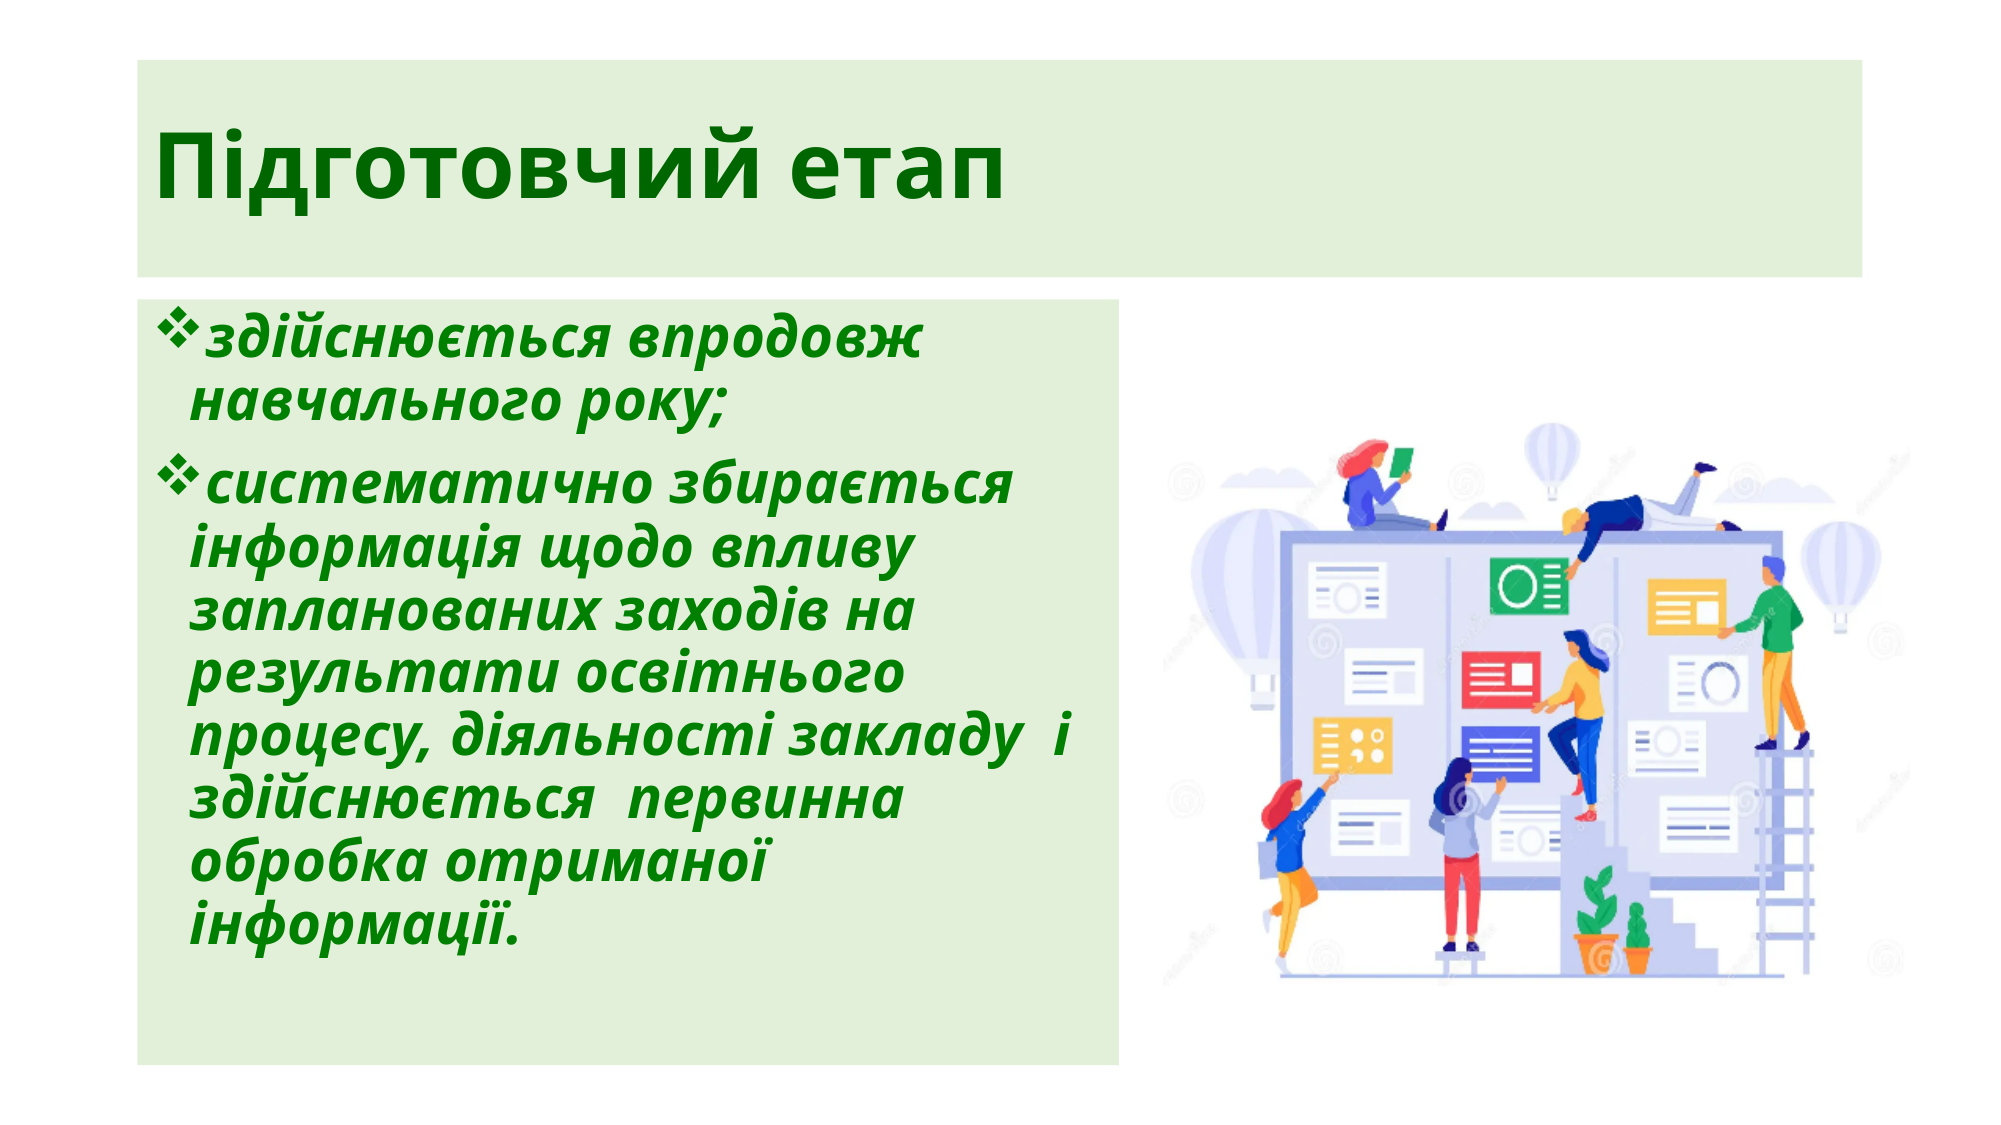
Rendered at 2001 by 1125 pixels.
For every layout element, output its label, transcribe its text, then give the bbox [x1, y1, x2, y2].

picture [1163, 392, 1910, 986]
title Підготовчий етап [137, 59, 1863, 278]
list здійснюється впродовж навчального року; систематично збирається інформація щодо впливу запланованих заходів на результати освітнього процесу, діяльності закладу і здійснюється первинна обробка отриманої інформації. [137, 299, 1119, 1066]
